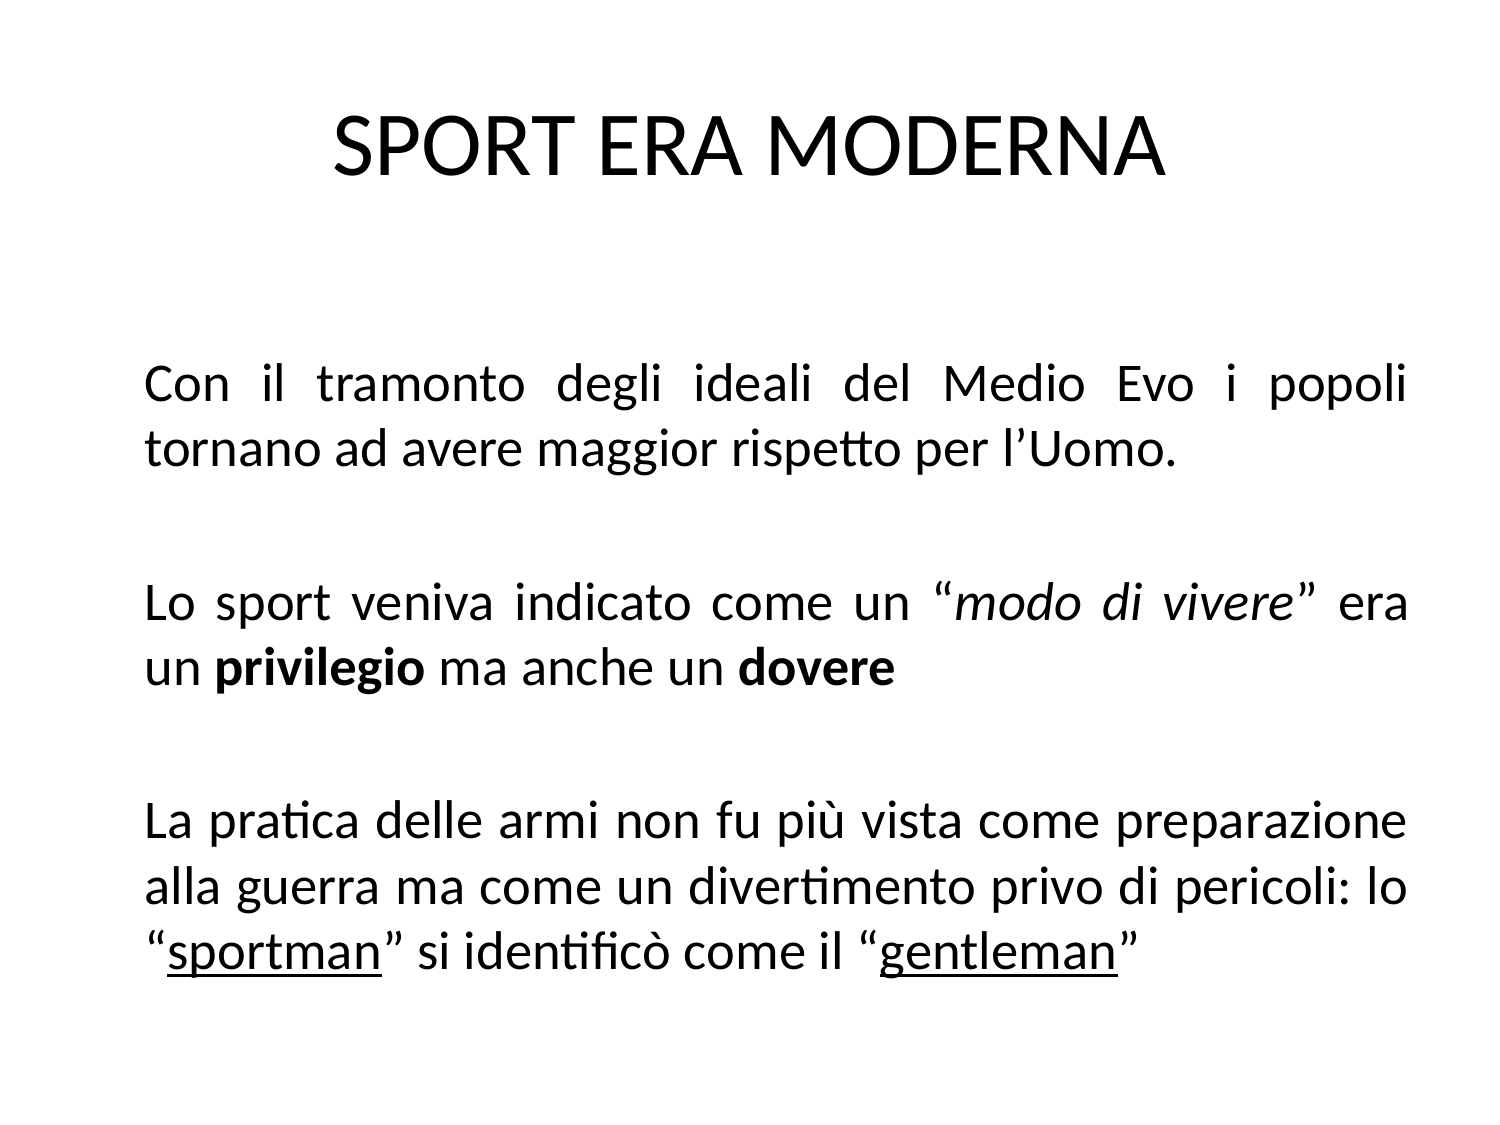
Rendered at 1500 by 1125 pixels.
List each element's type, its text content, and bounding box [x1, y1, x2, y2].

title SPORT ERA MODERNA [75, 45, 1425, 233]
list Con il tramonto degli ideali del Medio Evo i popoli tornano ad avere maggior rispetto per l’Uomo. Lo sport veniva indicato come un “modo di vivere” era un privilegio ma anche un dovere La pratica delle armi non fu più vista come preparazione alla guerra ma come un divertimento privo di pericoli: lo “sportman” si identificò come il “gentleman” [75, 262, 1425, 1005]
